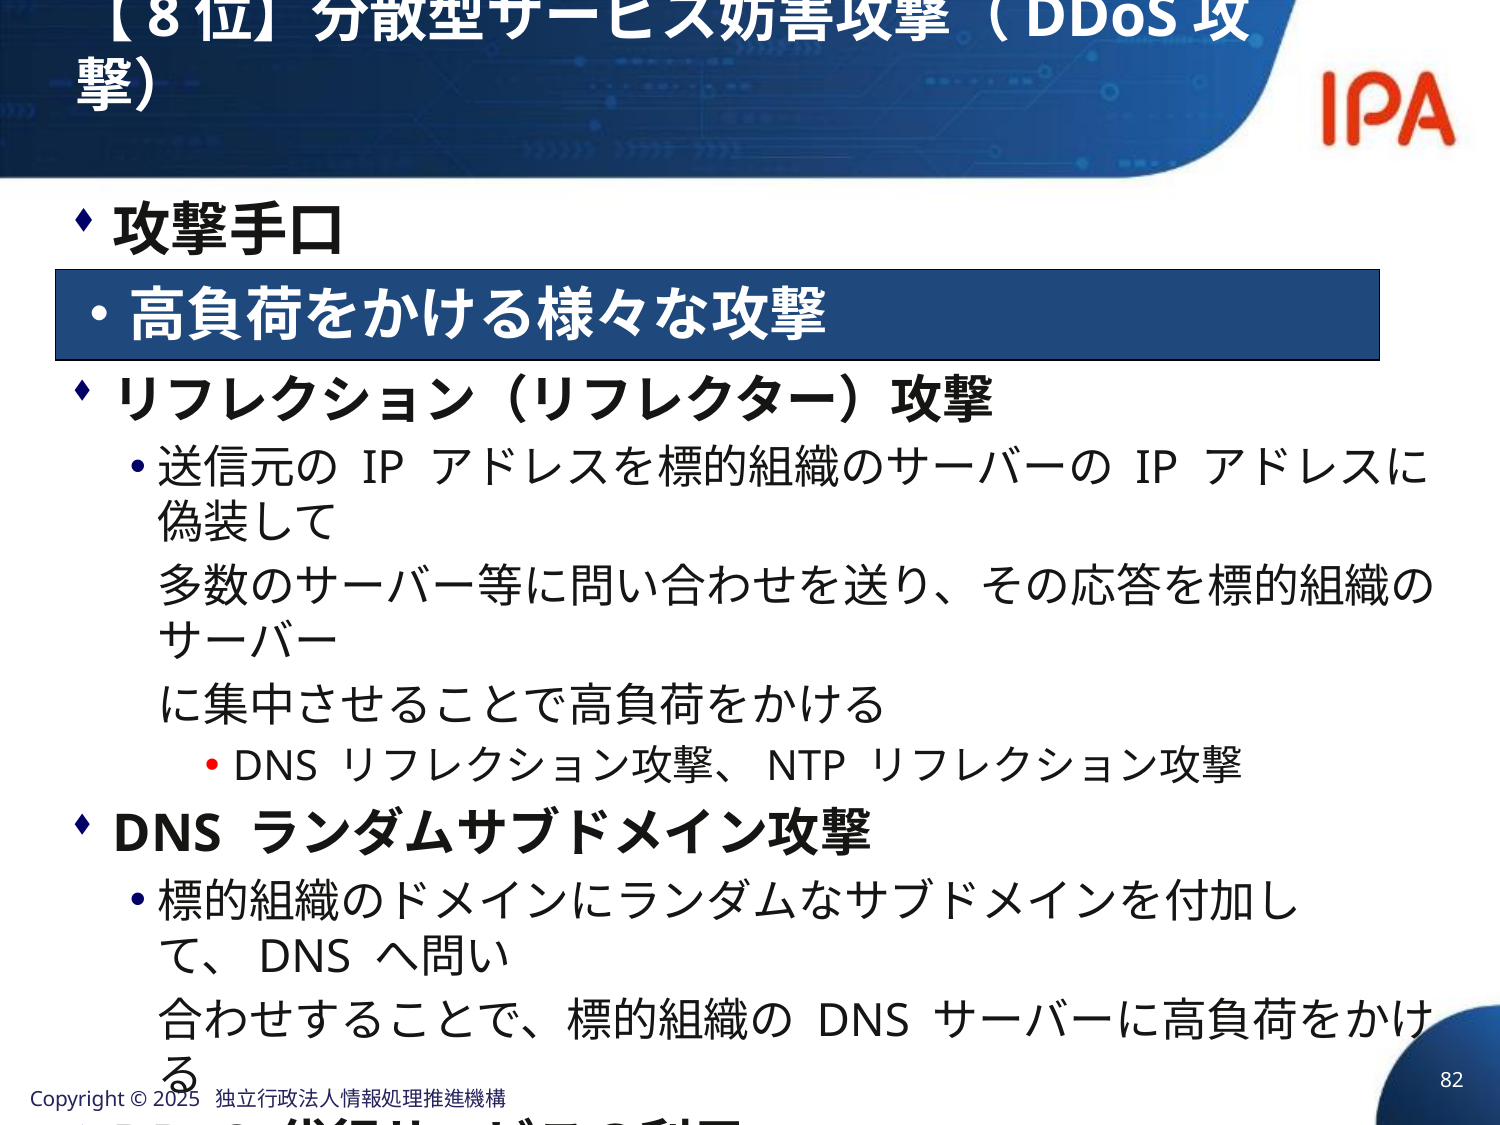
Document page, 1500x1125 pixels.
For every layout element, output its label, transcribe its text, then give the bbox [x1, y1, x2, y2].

title 【8位】分散型サービス妨害攻撃（DDoS攻撃） [60, 35, 1278, 126]
list 攻撃手口 リフレクション（リフレクター）攻撃 送信元の IP アドレスを標的組織のサーバーの IP アドレスに偽装して 多数のサーバー等に問い合わせを送り、その応答を標的組織のサーバー に集中させることで高負荷をかける DNS リフレクション攻撃、NTP リフレクション攻撃 DNS ランダムサブドメイン攻撃 標的組織のドメインにランダムなサブドメインを付加して、DNS へ問い 合わせすることで、標的組織の DNS サーバーに高負荷をかける DDoS 代行サービスの利用 ダークウェブ等で提供している DDoS 代行サービスを利用して攻撃する [55, 185, 1477, 1051]
footer Copyright © 2025 独立行政法人情報処理推進機構 [0, 1077, 537, 1125]
picture [0, 0, 1500, 1125]
slide_number 82 [1128, 1058, 1480, 1107]
text_box ・高負荷をかける様々な攻撃 [55, 269, 1380, 360]
